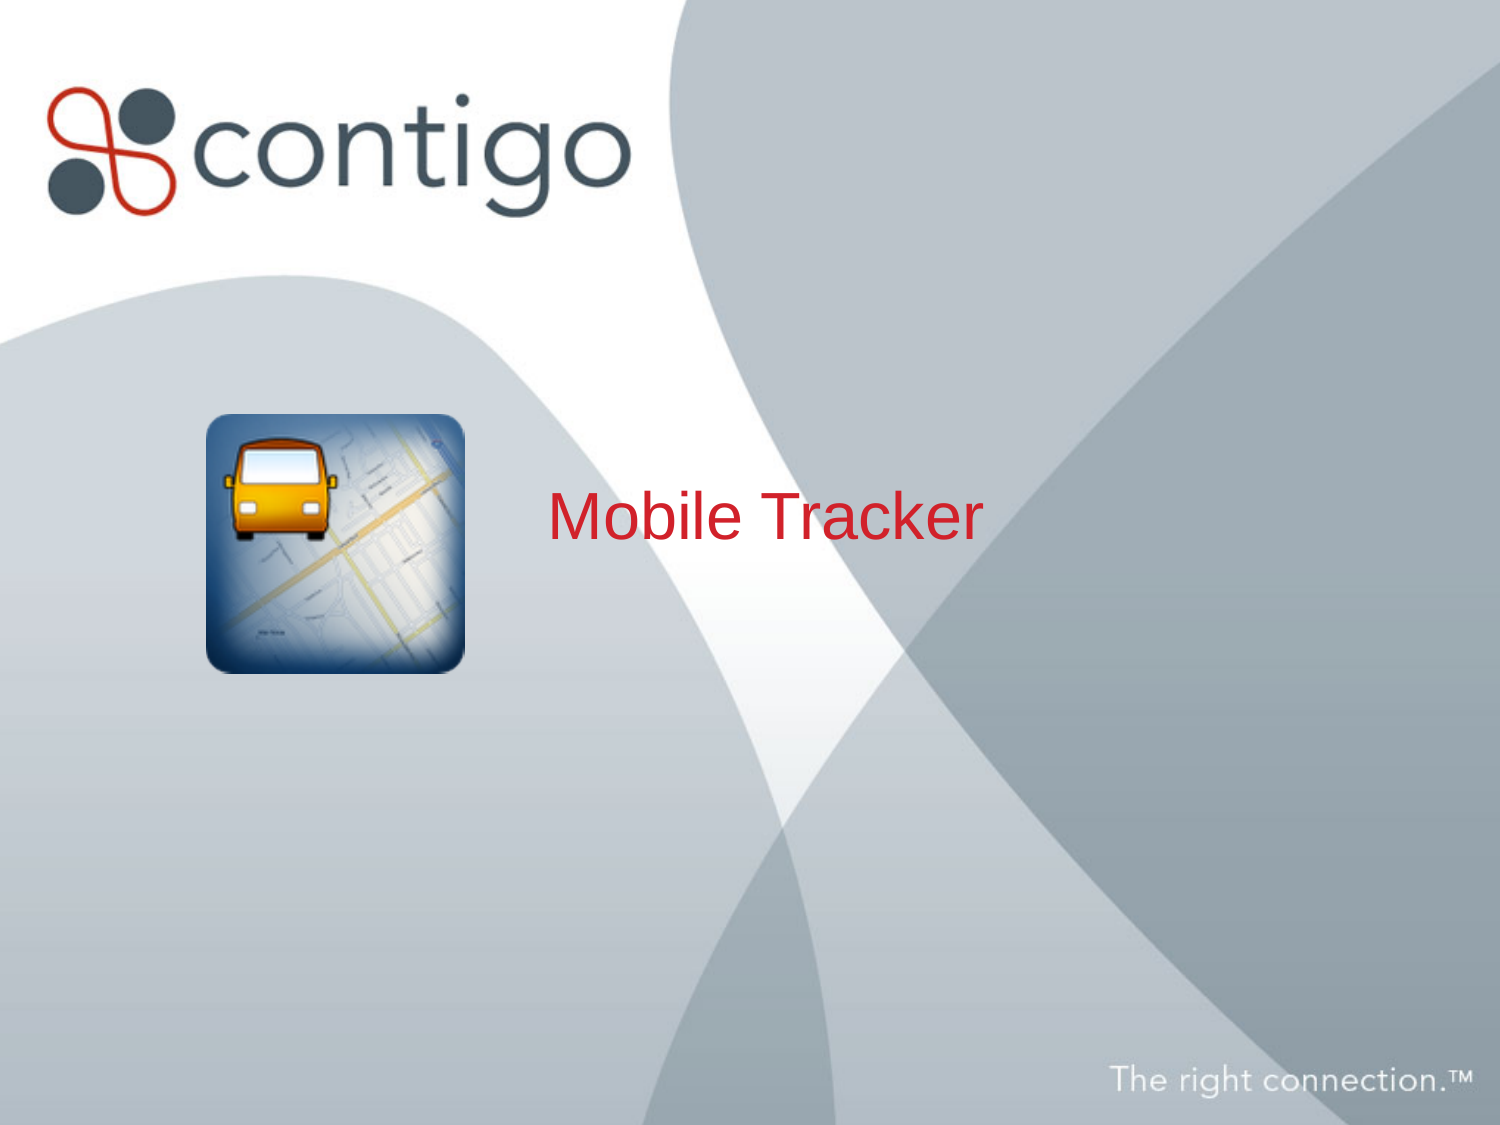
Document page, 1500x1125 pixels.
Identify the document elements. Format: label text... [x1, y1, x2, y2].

picture [0, 0, 1500, 1125]
title Mobile Tracker [109, 385, 1386, 941]
